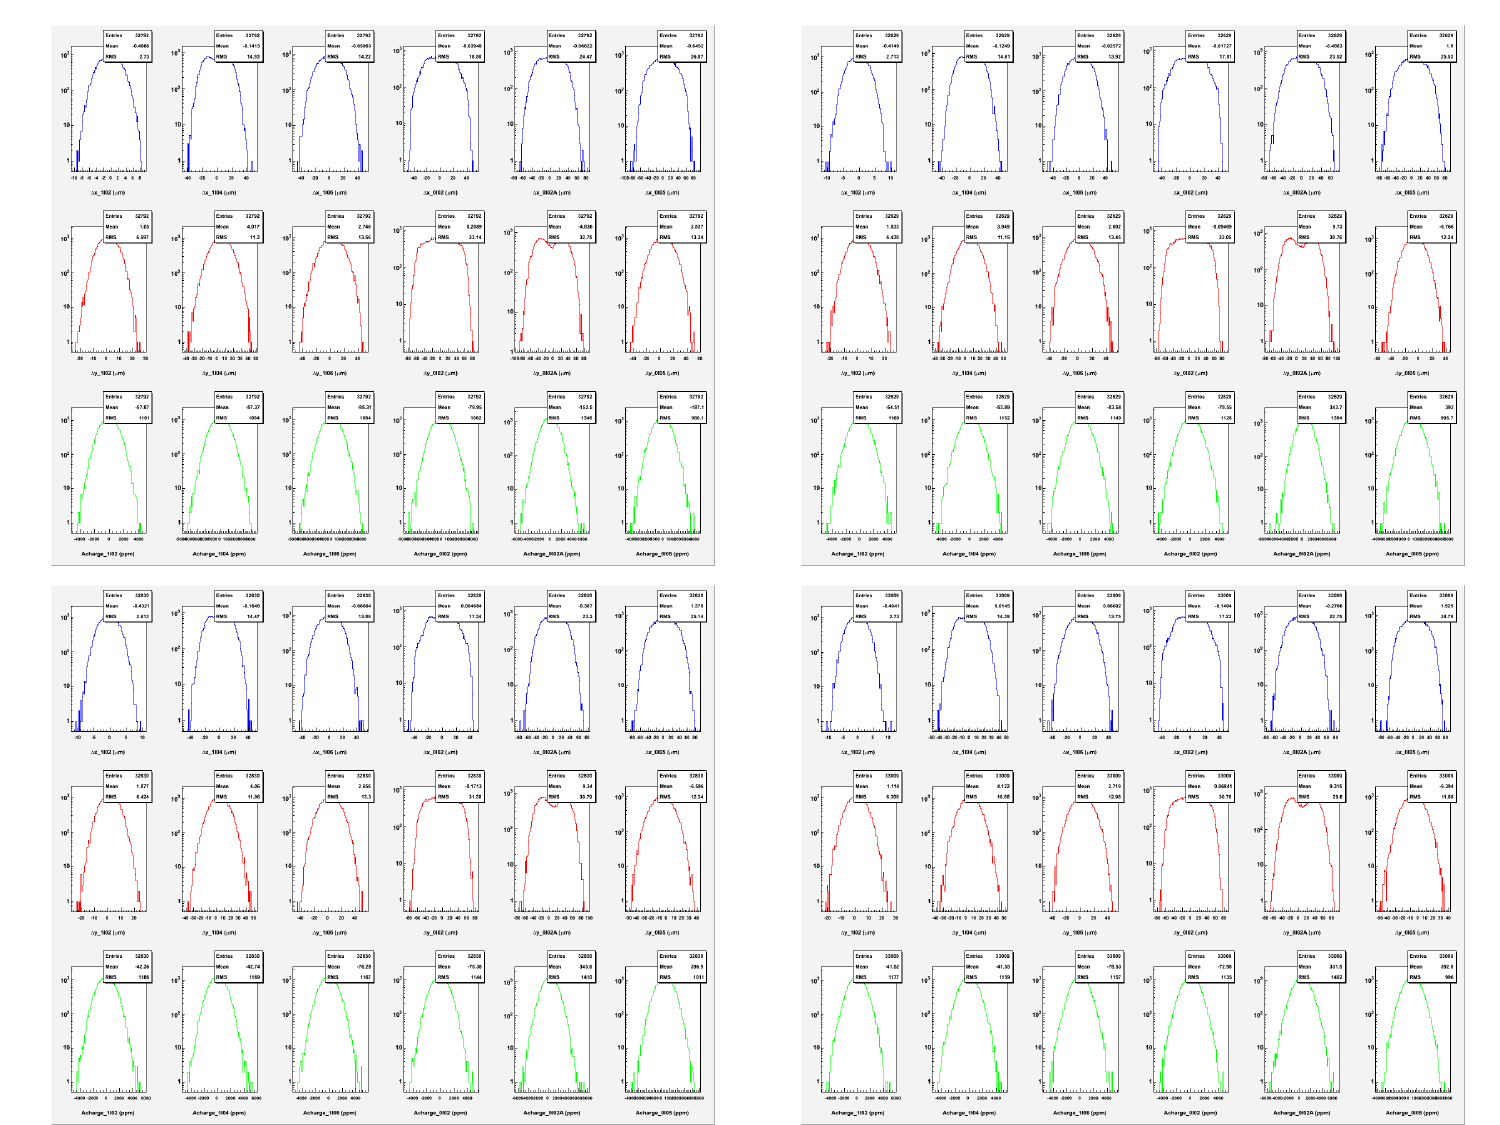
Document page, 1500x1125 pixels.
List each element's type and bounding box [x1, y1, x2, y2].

picture [49, 584, 715, 1125]
picture [799, 584, 1465, 1125]
picture [799, 24, 1465, 566]
picture [49, 24, 715, 566]
